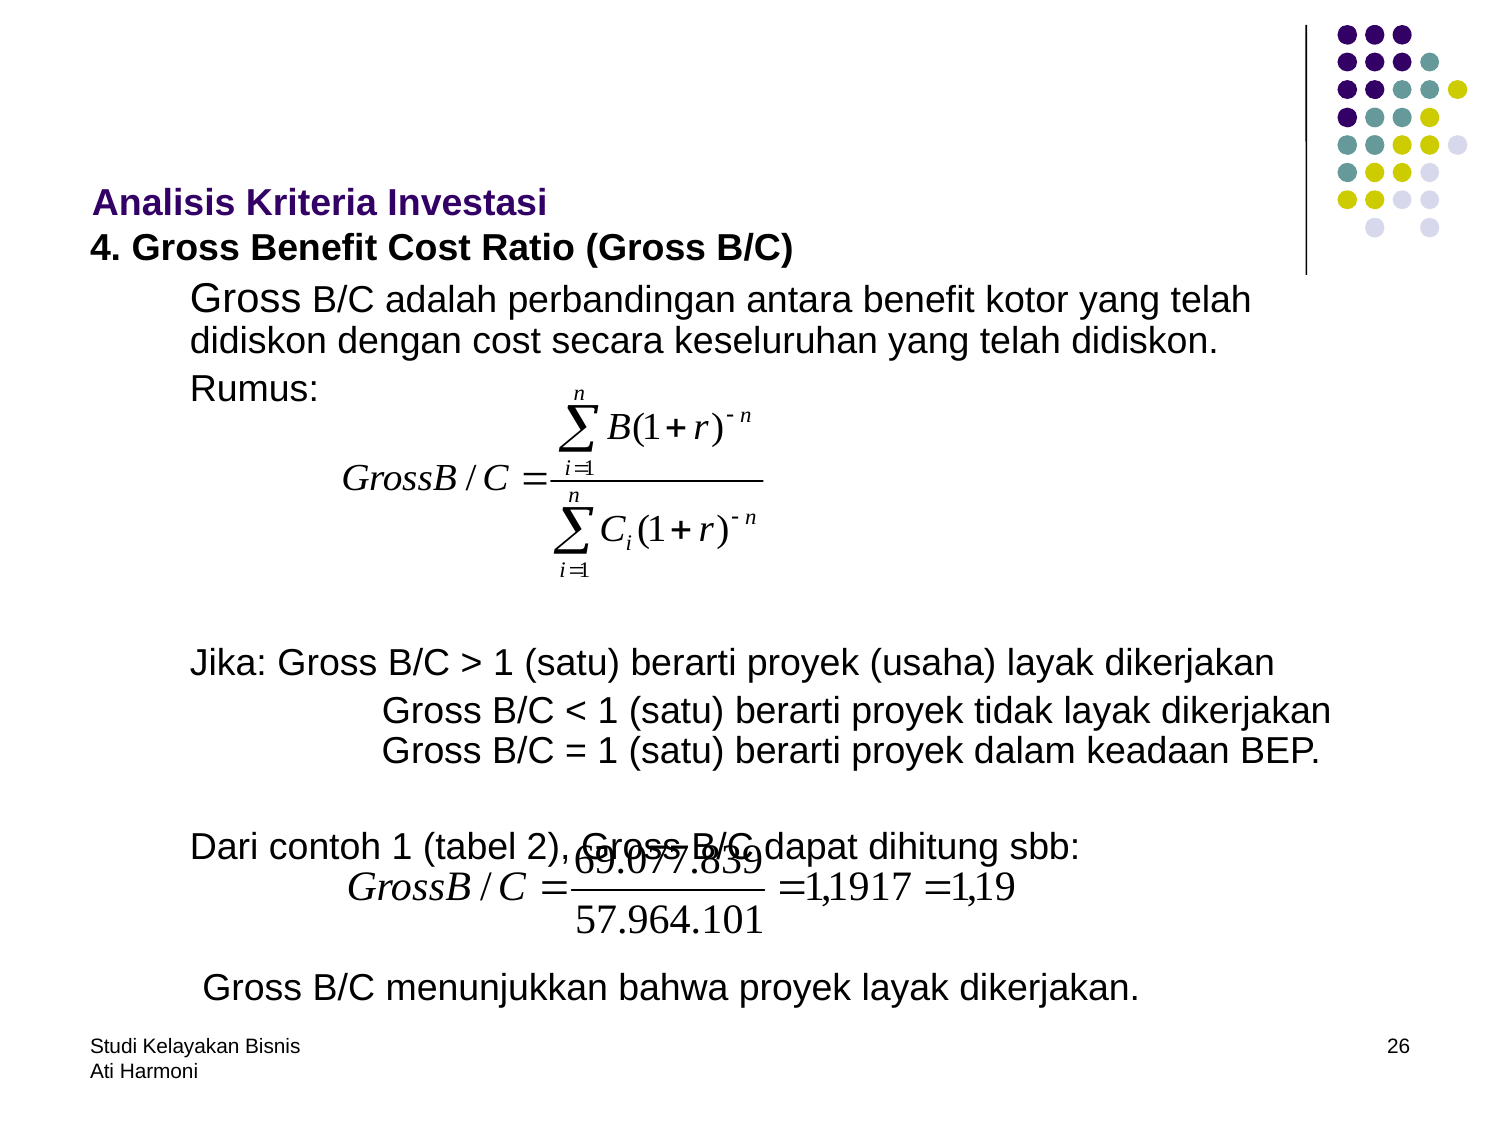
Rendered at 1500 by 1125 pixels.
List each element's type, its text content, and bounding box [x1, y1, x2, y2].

title Analisis Kriteria Investasi [76, 42, 1428, 231]
list 4. Gross Benefit Cost Ratio (Gross B/C) Gross B/C adalah perbandingan antara benefit kotor yang telah didiskon dengan cost secara keseluruhan yang telah didiskon. Rumus: Jika: Gross B/C > 1 (satu) berarti proyek (usaha) layak dikerjakan Gross B/C < 1 (satu) berarti proyek tidak layak dikerjakan Gross B/C = 1 (satu) berarti proyek dalam keadaan BEP. Dari contoh 1 (tabel 2), Gross B/C dapat dihitung sbb: [74, 220, 1377, 1005]
slide_number Studi Kelayakan Bisnis Ati Harmoni [74, 1024, 426, 1101]
slide_number 26 [1074, 1024, 1426, 1101]
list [341, 833, 1022, 943]
text_box Gross B/C menunjukkan bahwa proyek layak dikerjakan. [187, 955, 1156, 1016]
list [336, 375, 772, 586]
